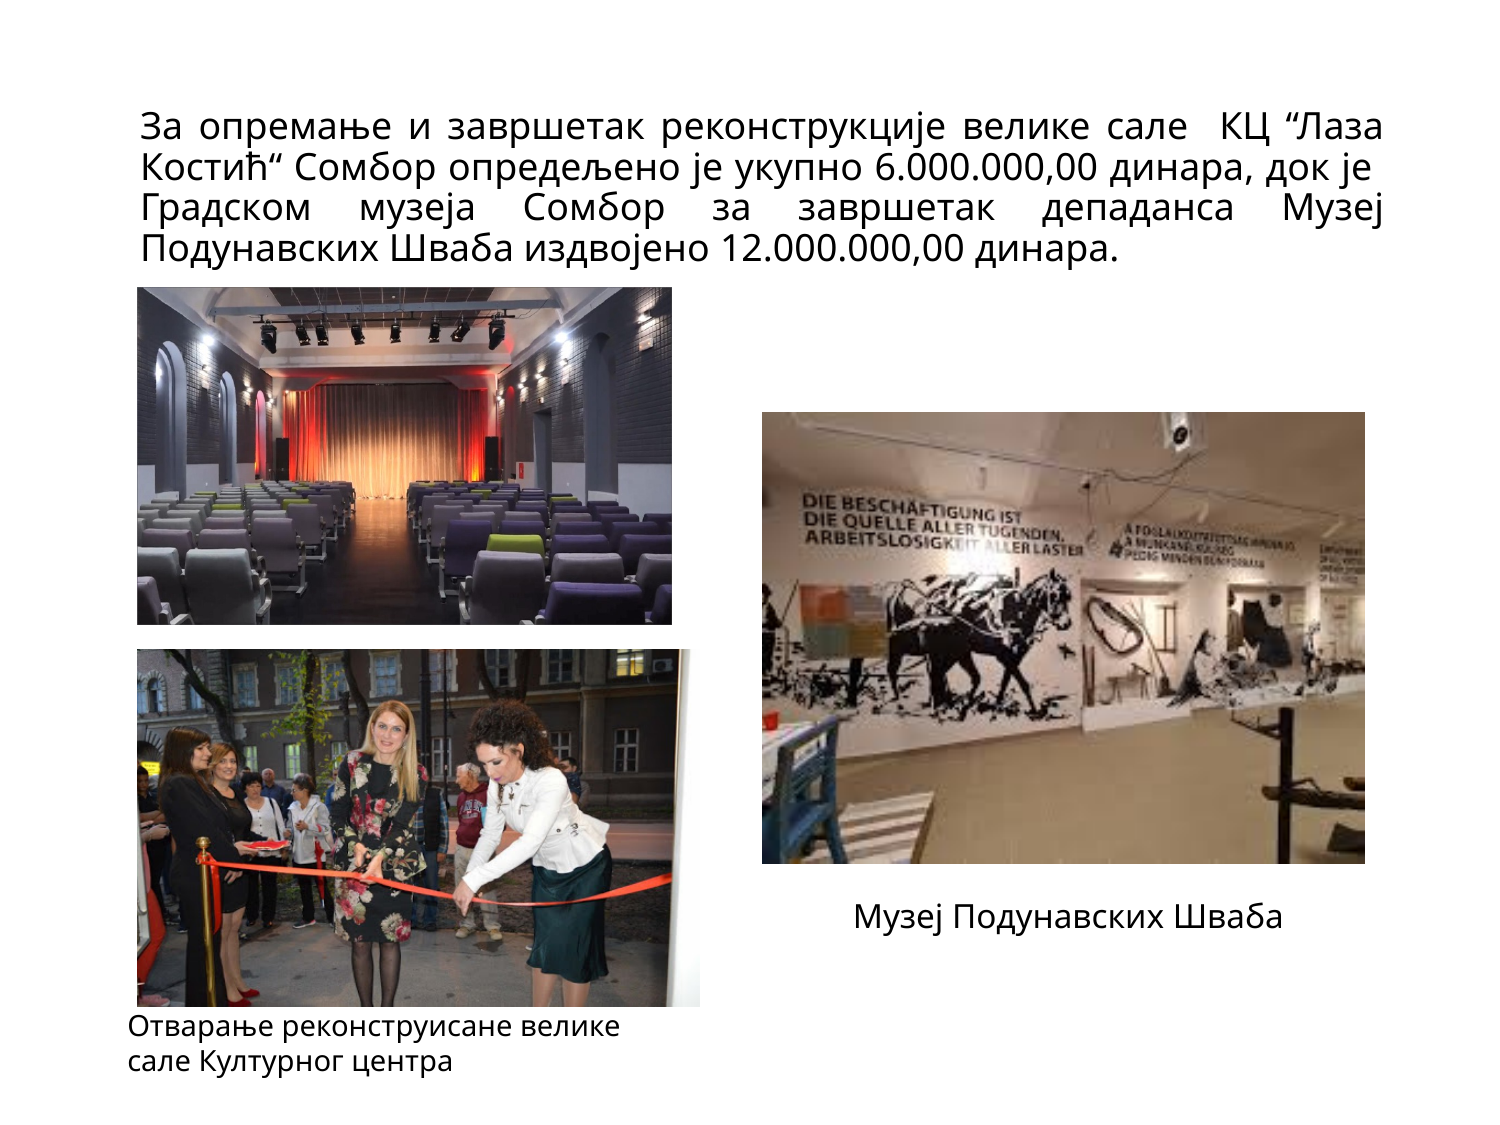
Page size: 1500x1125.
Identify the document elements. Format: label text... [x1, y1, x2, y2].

subtitle За опремање и завршетак реконструкције велике сале КЦ “Лаза Костић“ Сомбор опредељено је укупно 6.000.000,00 динара, док је Градском музеја Сомбор за завршетак депаданса Музеј Подунавских Шваба издвојено 12.000.000,00 динара. [125, 99, 1400, 297]
text_box Музеј Подунавских Шваба [787, 887, 1350, 943]
text_box Отварање реконструисане велике сале Културног центра [112, 999, 663, 1085]
picture [762, 412, 1365, 864]
picture [137, 649, 700, 1007]
picture [137, 287, 672, 625]
